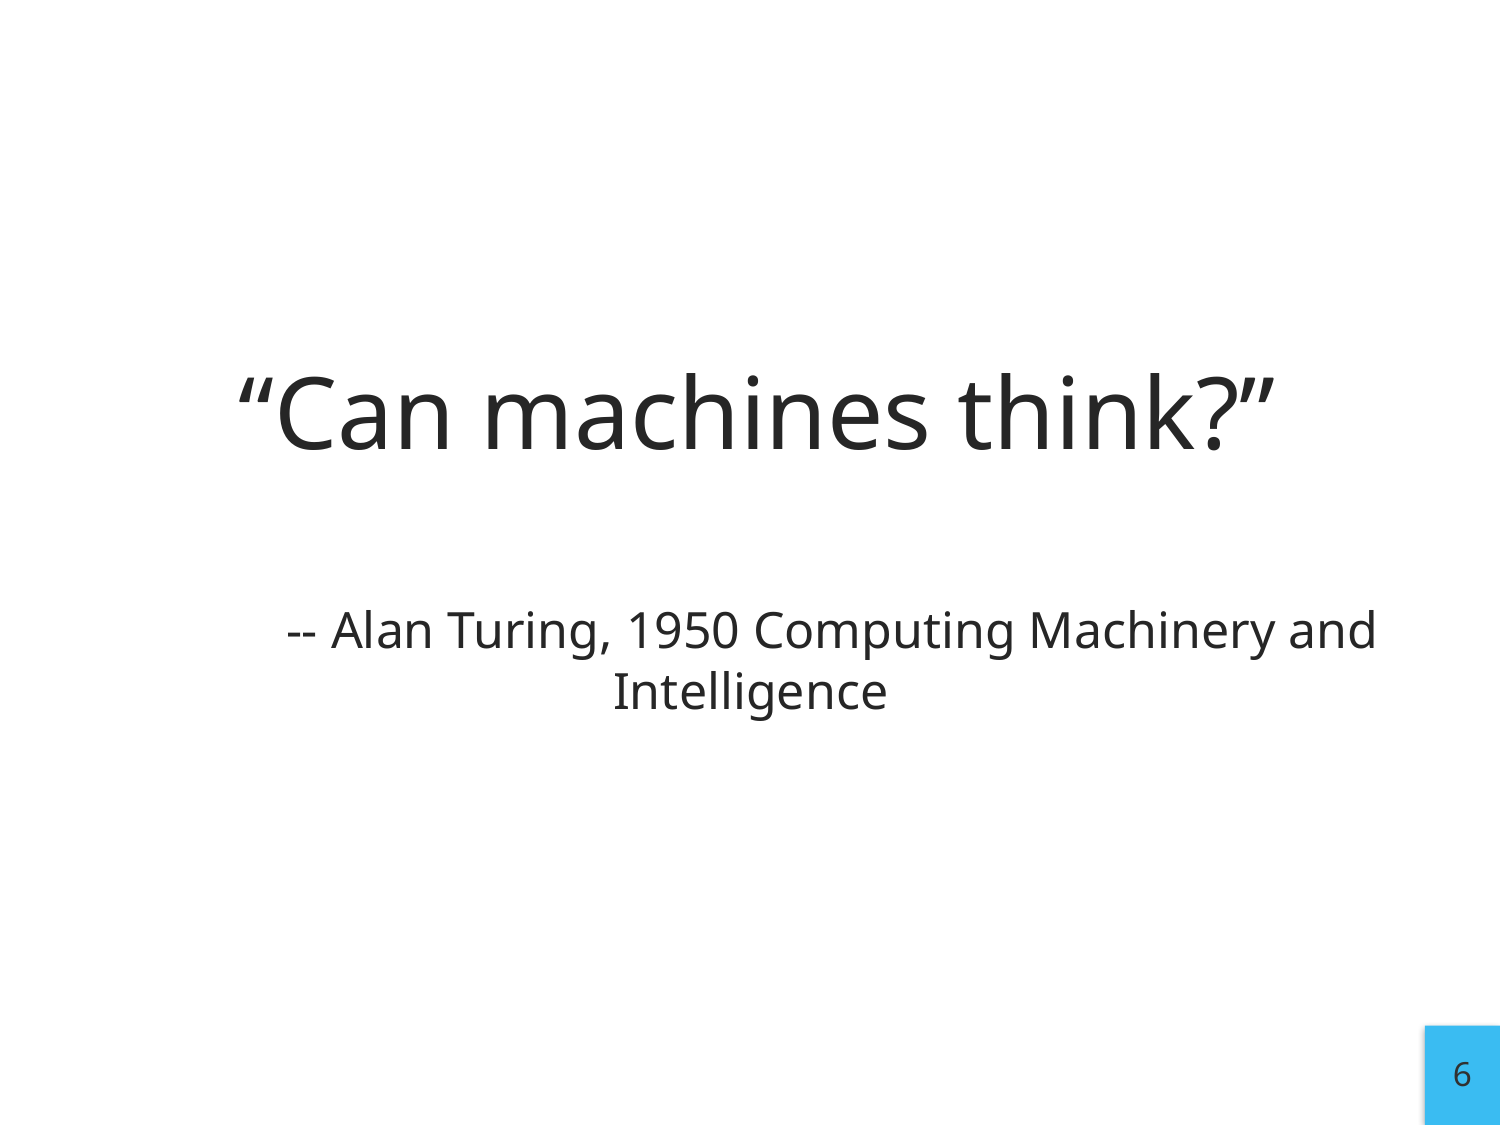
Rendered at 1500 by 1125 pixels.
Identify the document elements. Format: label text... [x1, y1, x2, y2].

list “Can machines think?” -- Alan Turing, 1950 Computing Machinery and Intelligence [37, 22, 1478, 1105]
slide_number 6 [1425, 1025, 1500, 1125]
